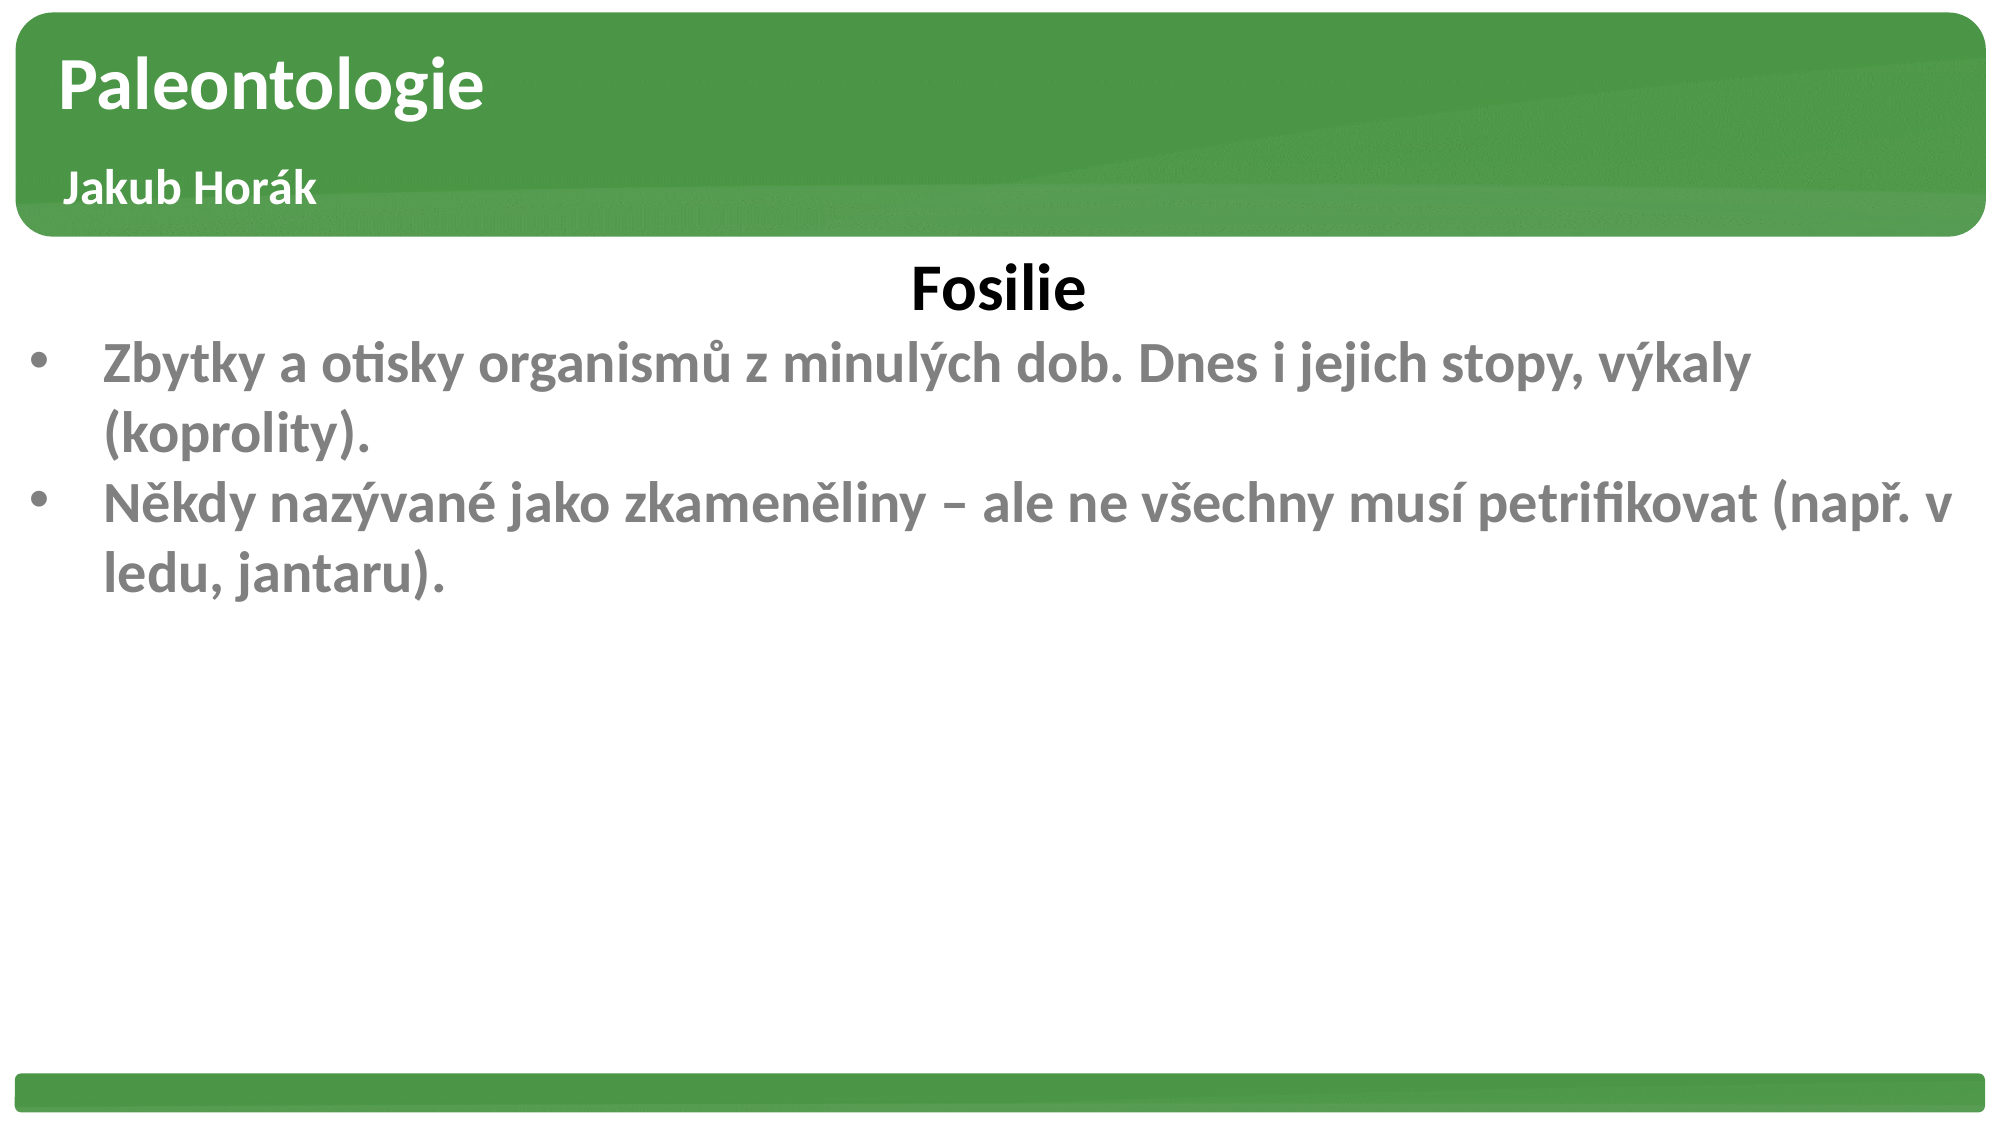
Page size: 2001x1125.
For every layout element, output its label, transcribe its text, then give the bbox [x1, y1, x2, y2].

text_box [13, 1072, 1987, 1114]
text_box Fosilie Zbytky a otisky organismů z minulých dob. Dnes i jejich stopy, výkaly (koprolity). Někdy nazývané jako zkameněliny – ale ne všechny musí petrifikovat (např. v ledu, jantaru). [13, 236, 1985, 692]
text_box Paleontologie Jakub Horák [14, 11, 1987, 236]
